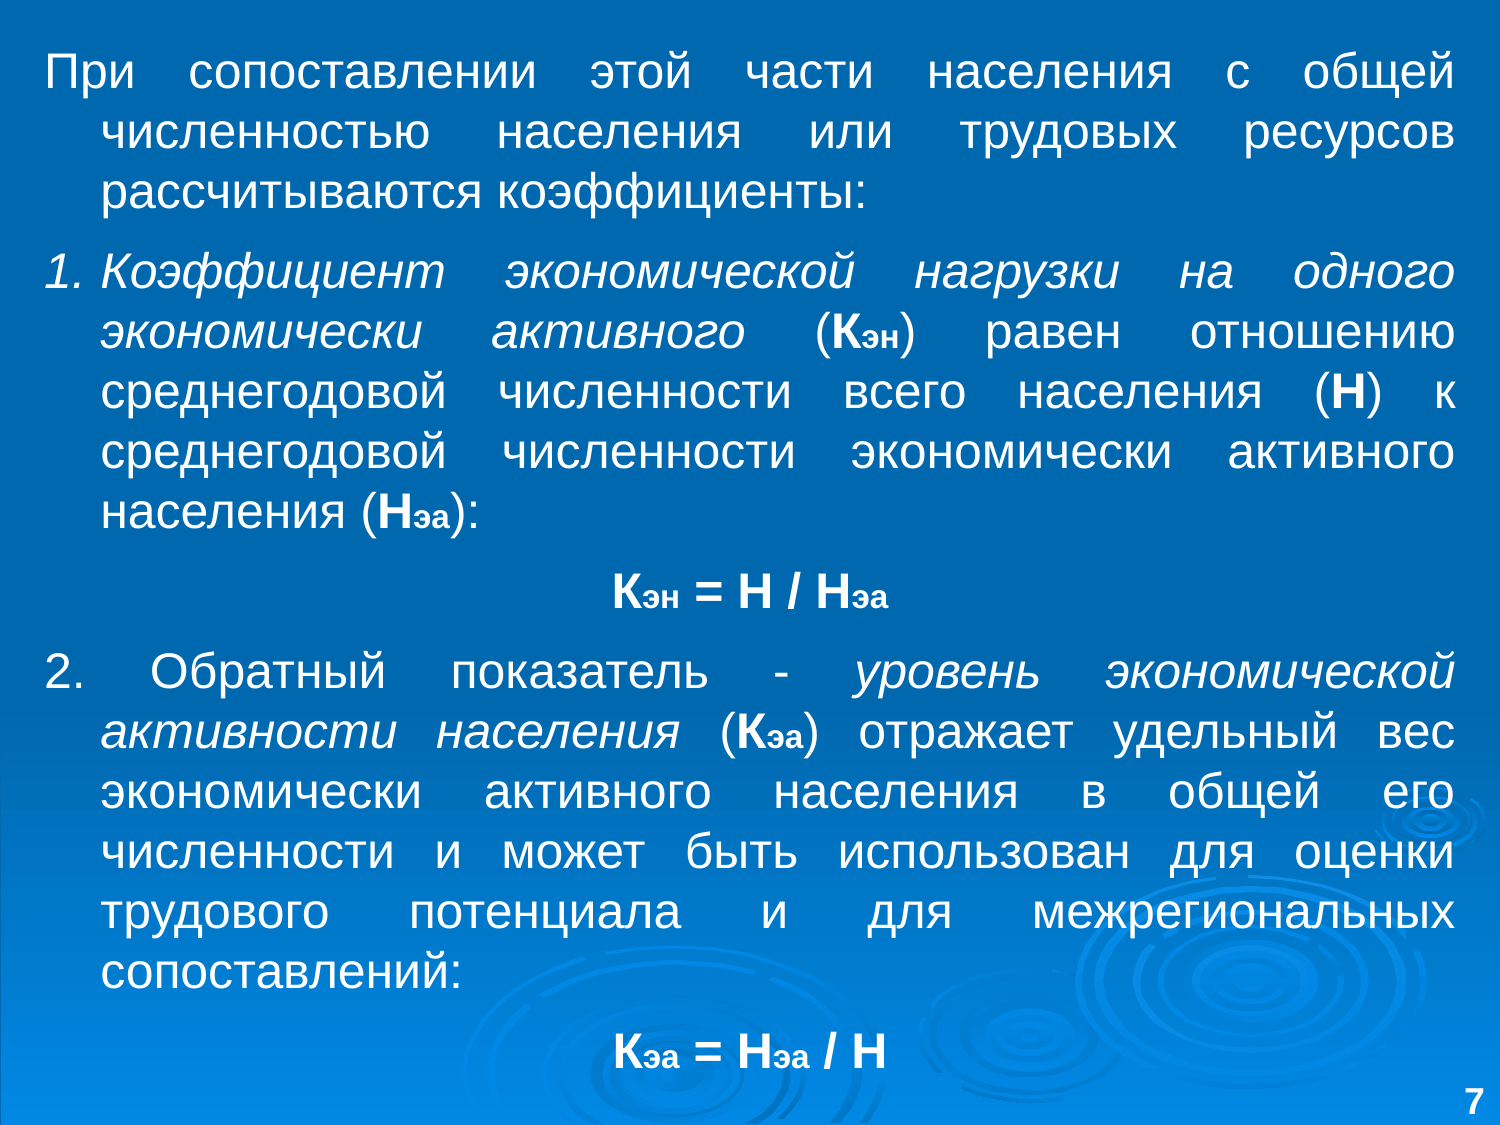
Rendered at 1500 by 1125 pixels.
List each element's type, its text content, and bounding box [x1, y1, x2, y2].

text_box При сопоставлении этой части населения с общей численностью населения или трудовых ресурсов рассчитываются коэффициенты: Коэффициент экономической нагрузки на одного экономически активного (Кэн) равен отношению среднегодовой численности всего населения (Н) к среднегодовой численности экономически активного населения (Нэа): Кэн = H / Нэа 2. Обратный показатель - уровень экономической активности населения (Кэa) отражает удельный вес экономически активного населения в общей его численности и может быть использован для оценки трудового потенциала и для межрегиональных сопоставлений: Кэa = Нэа / H [29, 30, 1471, 1086]
text_box 7 [1435, 1070, 1500, 1125]
